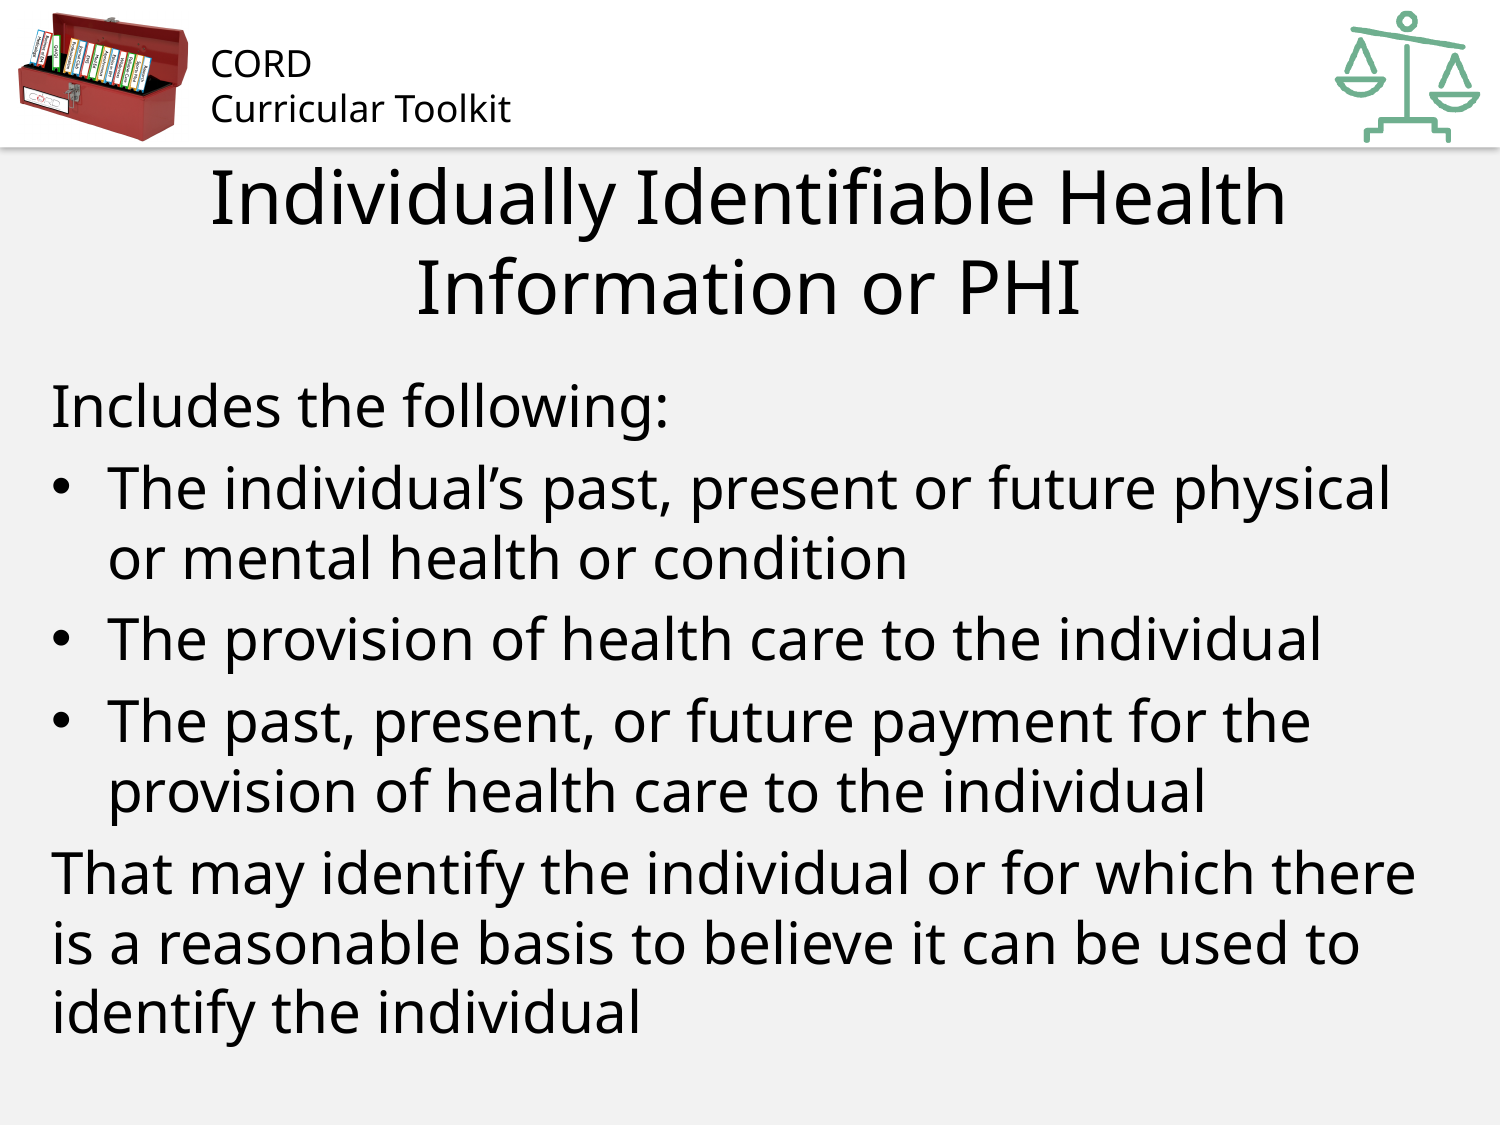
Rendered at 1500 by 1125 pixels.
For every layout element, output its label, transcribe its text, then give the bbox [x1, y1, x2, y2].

list Includes the following: The individual’s past, present or future physical or mental health or condition The provision of health care to the individual The past, present, or future payment for the provision of health care to the individual That may identify the individual or for which there is a reasonable basis to believe it can be used to identify the individual [36, 361, 1464, 1035]
title Individually Identifiable Health Information or PHI [75, 146, 1425, 334]
picture [1324, 0, 1489, 159]
